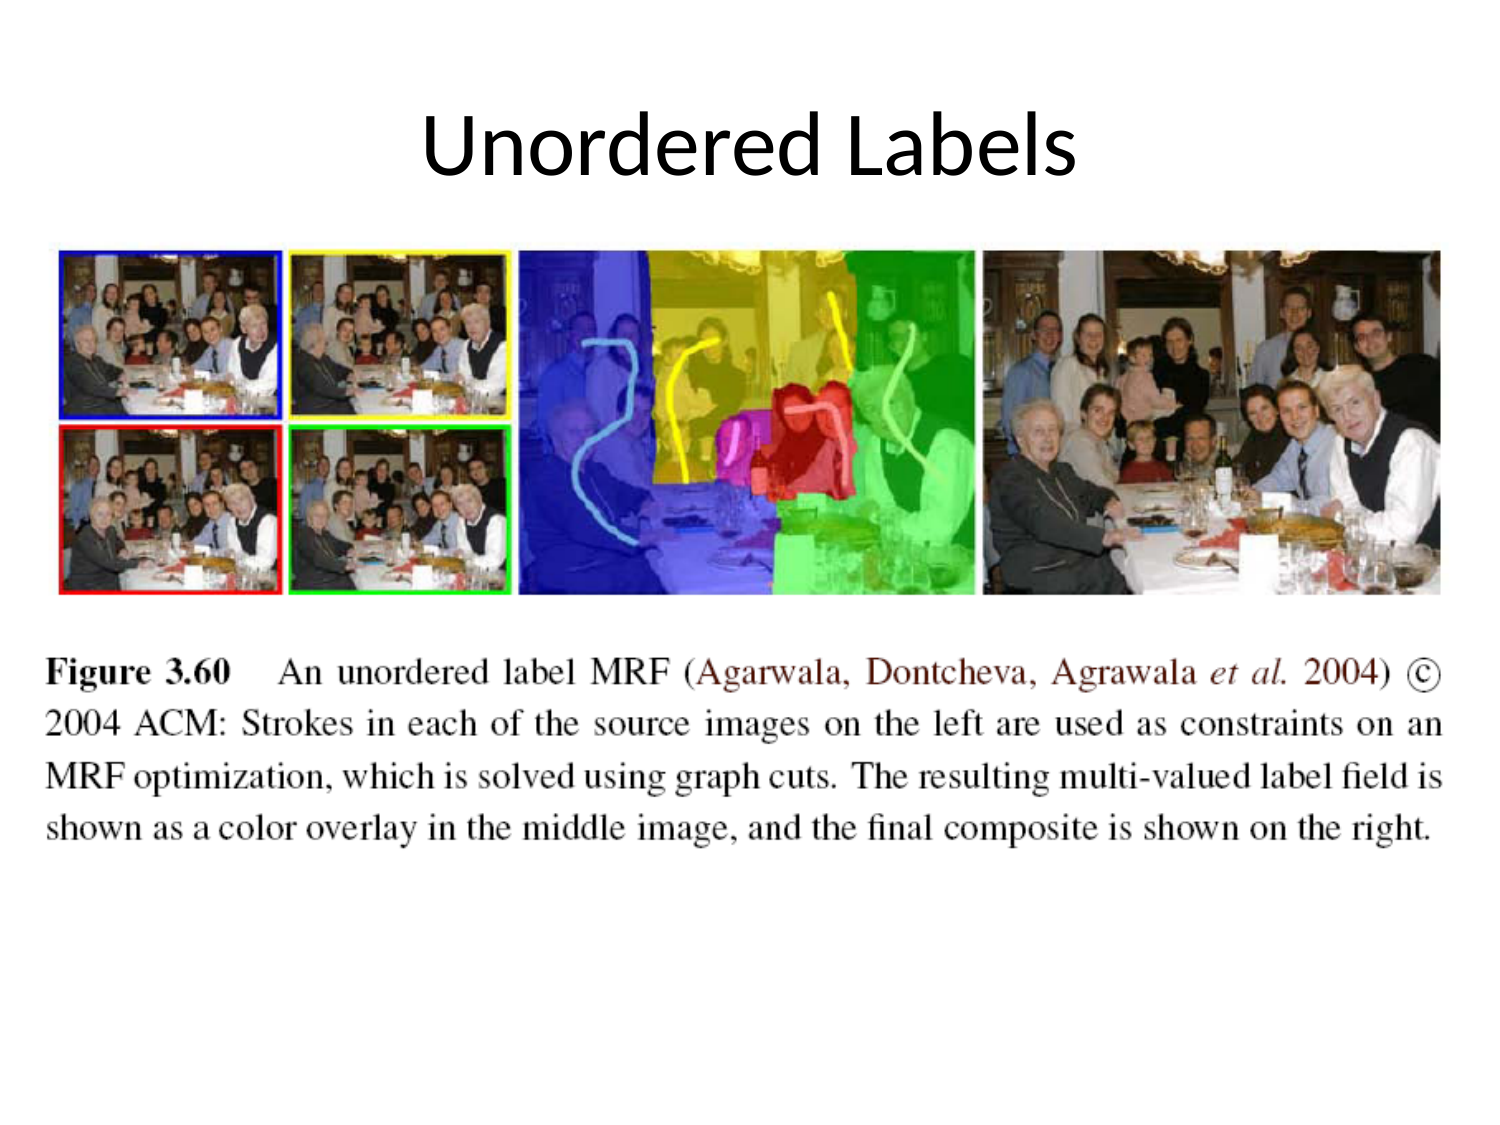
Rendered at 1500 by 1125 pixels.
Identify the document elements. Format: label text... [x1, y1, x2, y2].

title Unordered Labels [74, 44, 1426, 230]
picture [36, 231, 1460, 860]
